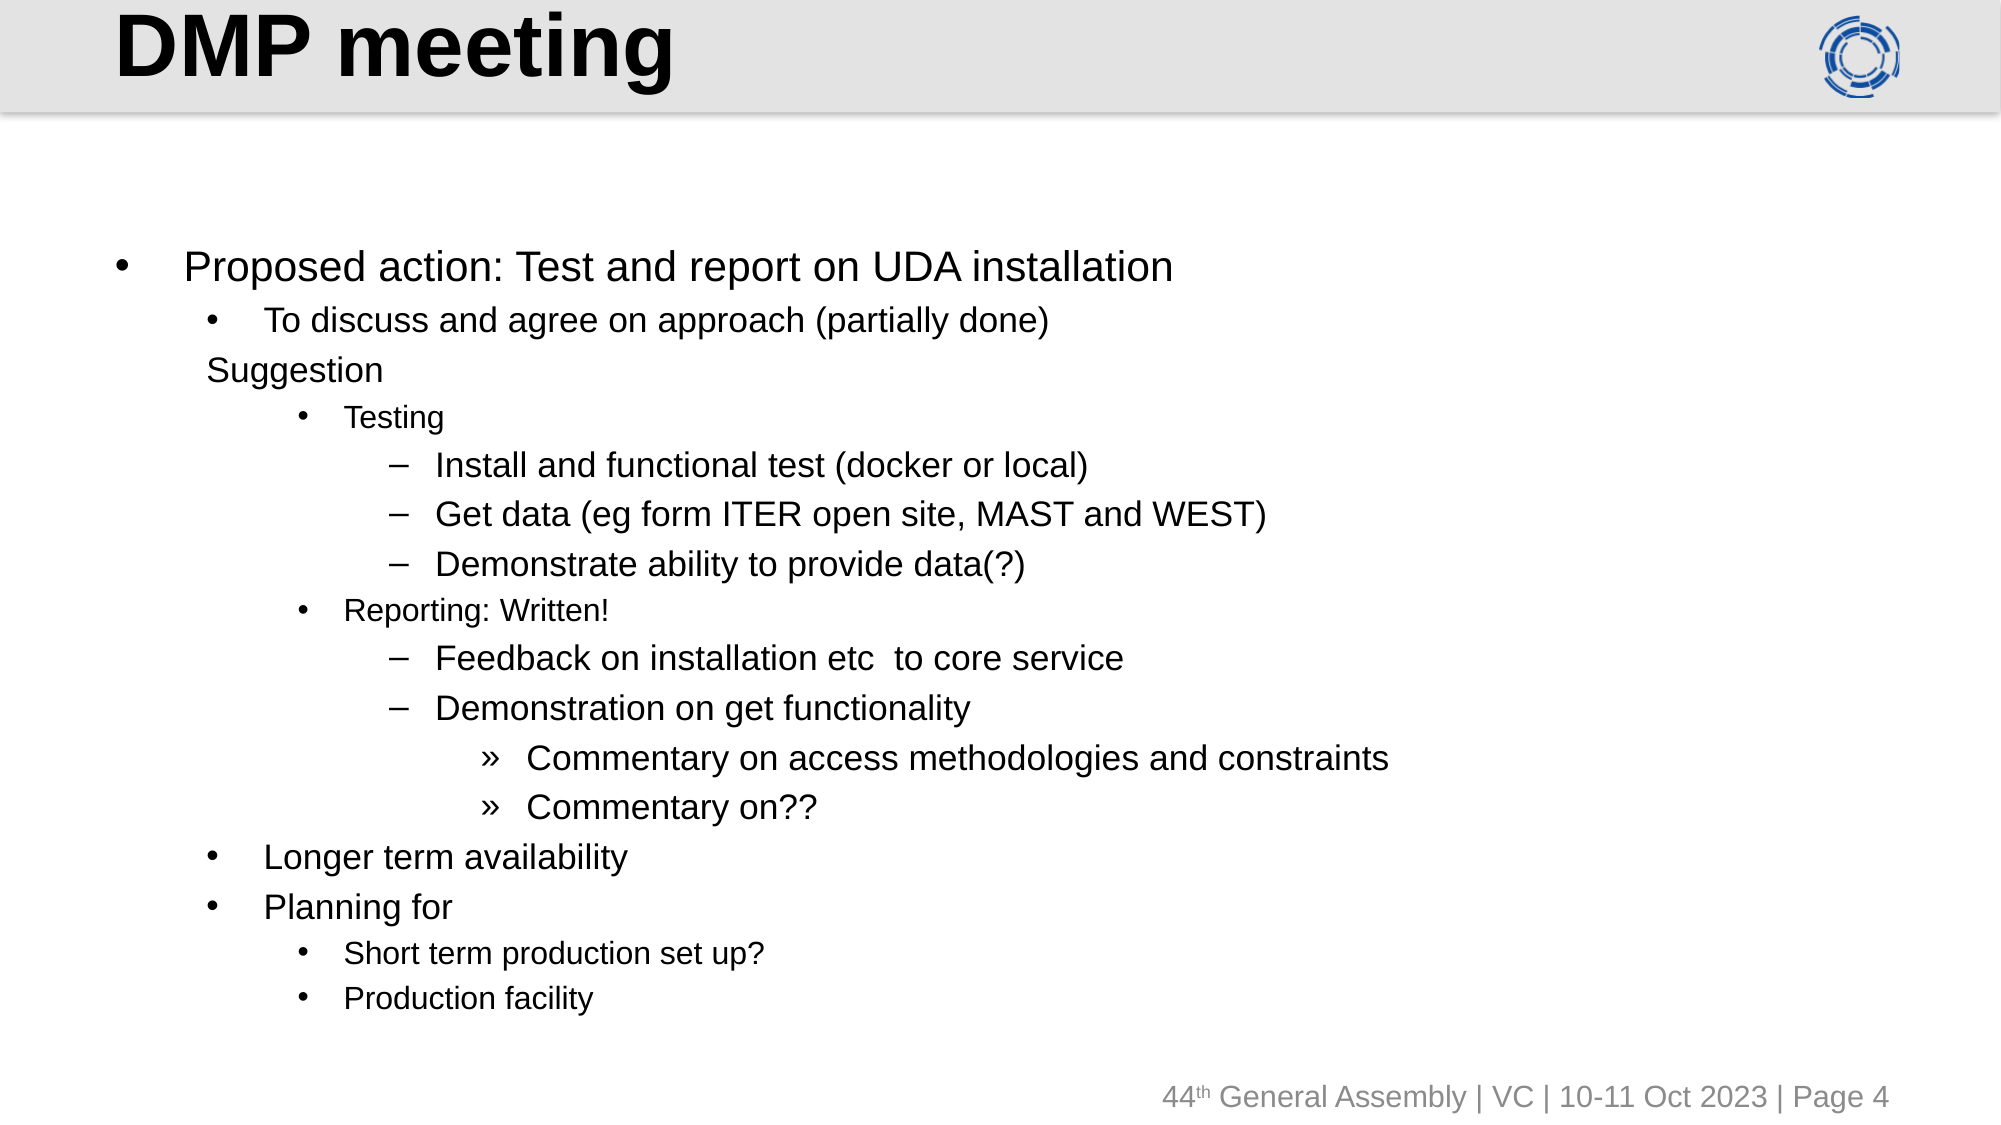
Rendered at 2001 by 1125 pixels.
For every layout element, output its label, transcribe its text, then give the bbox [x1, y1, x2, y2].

title DMP meeting [99, 12, 1750, 88]
list Proposed action: Test and report on UDA installation To discuss and agree on approach (partially done) Suggestion Testing Install and functional test (docker or local) Get data (eg form ITER open site, MAST and WEST) Demonstrate ability to provide data(?) Reporting: Written! Feedback on installation etc to core service Demonstration on get functionality Commentary on access methodologies and constraints Commentary on?? Longer term availability Planning for Short term production set up? Production facility [99, 231, 1900, 1035]
footer 44th General Assembly | VC | 10-11 Oct 2023 | Page 4 [102, 1073, 1905, 1118]
